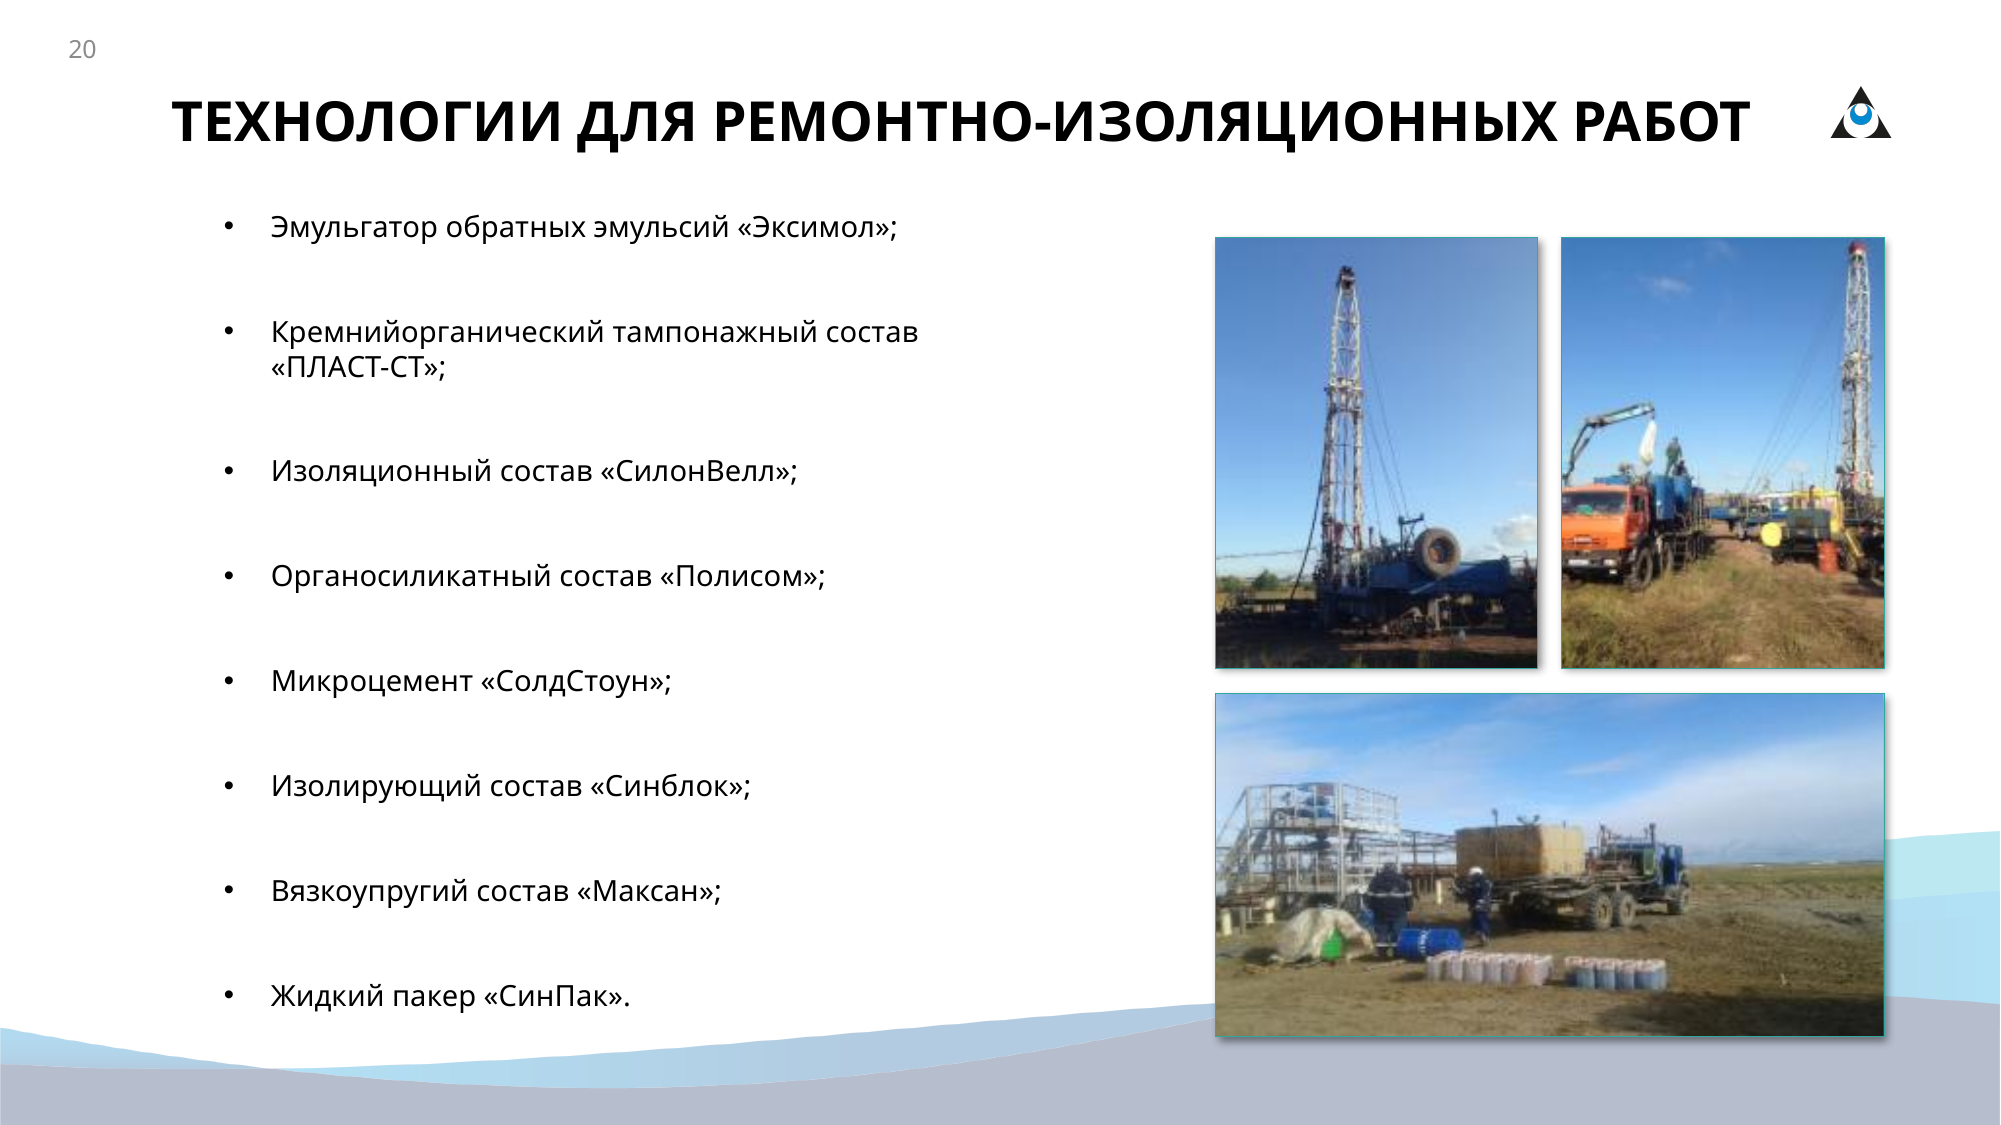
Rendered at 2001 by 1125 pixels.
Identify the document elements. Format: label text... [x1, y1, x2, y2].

text_box ТЕХНОЛОГИИ ДЛЯ РЕМОНТНО-ИЗОЛЯЦИОННЫХ РАБОТ [156, 79, 1949, 161]
picture [1215, 237, 1538, 668]
picture [1561, 237, 1884, 668]
slide_number 20 [45, 18, 112, 79]
picture [0, 693, 2000, 1125]
text_box Эмульгатор обратных эмульсий «Эксимол»; Кремнийорганический тампонажный состав «ПЛАСТ-СТ»; Изоляционный состав «СилонВелл»; Органосиликатный состав «Полисом»; Микроцемент «СолдСтоун»; Изолирующий состав «Синблок»; Вязкоупругий состав «Максан»; Жидкий пакер «СинПак». [209, 200, 1061, 1055]
